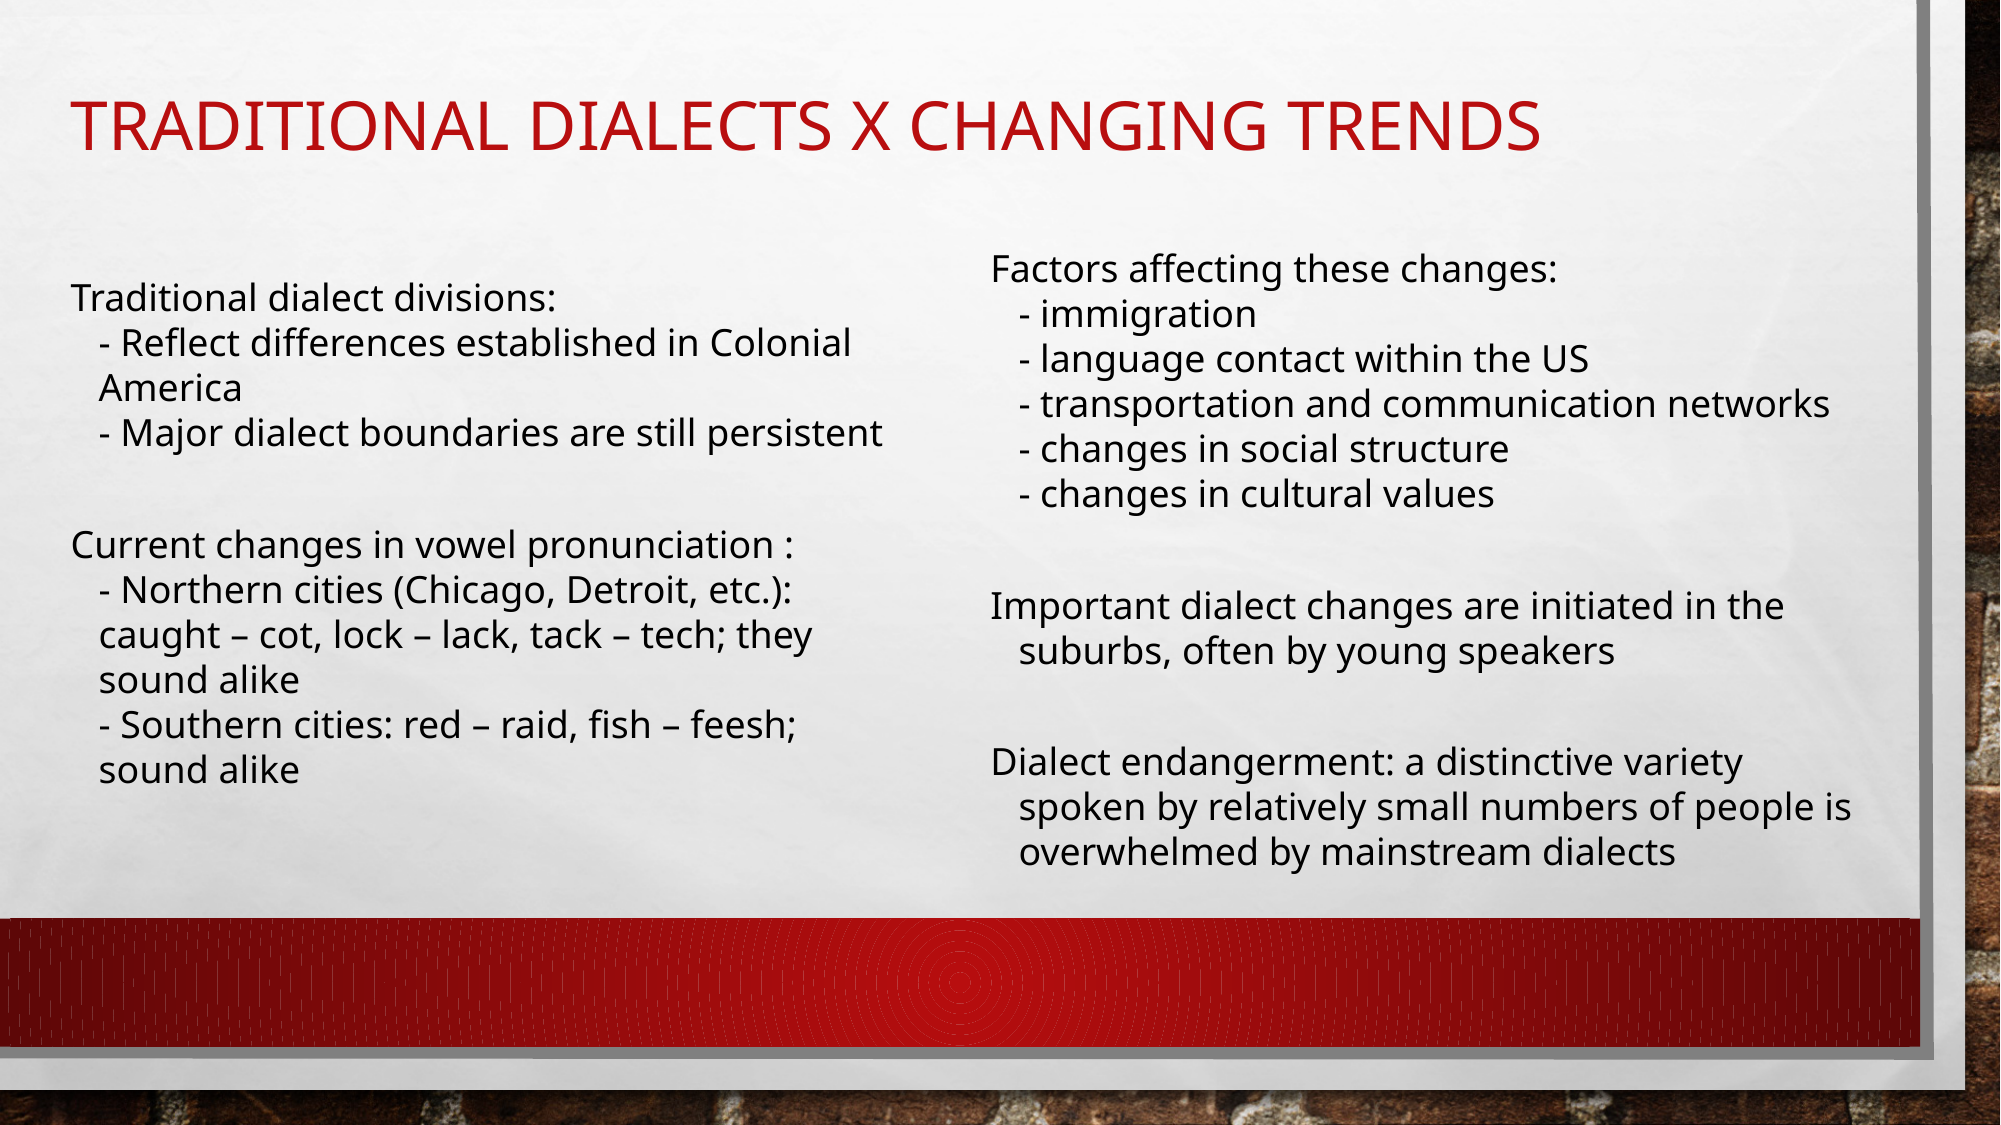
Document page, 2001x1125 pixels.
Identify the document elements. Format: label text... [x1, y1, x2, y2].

text_box Traditional dialect divisions: - Reflect differences established in Colonial America - Major dialect boundaries are still persistent Current changes in vowel pronunciation : - Northern cities (Chicago, Detroit, etc.): caught – cot, lock – lack, tack – tech; they sound alike - Southern cities: red – raid, fish – feesh; sound alike [55, 266, 917, 877]
text_box Factors affecting these changes: - immigration - language contact within the US - transportation and communication networks - changes in social structure - changes in cultural values Important dialect changes are initiated in the suburbs, often by young speakers Dialect endangerment: a distinctive variety spoken by relatively small numbers of people is overwhelmed by mainstream dialects [975, 237, 1872, 960]
title Traditional dialects X CHANGING TRENDS [55, 53, 1686, 204]
picture [0, 0, 2000, 1125]
